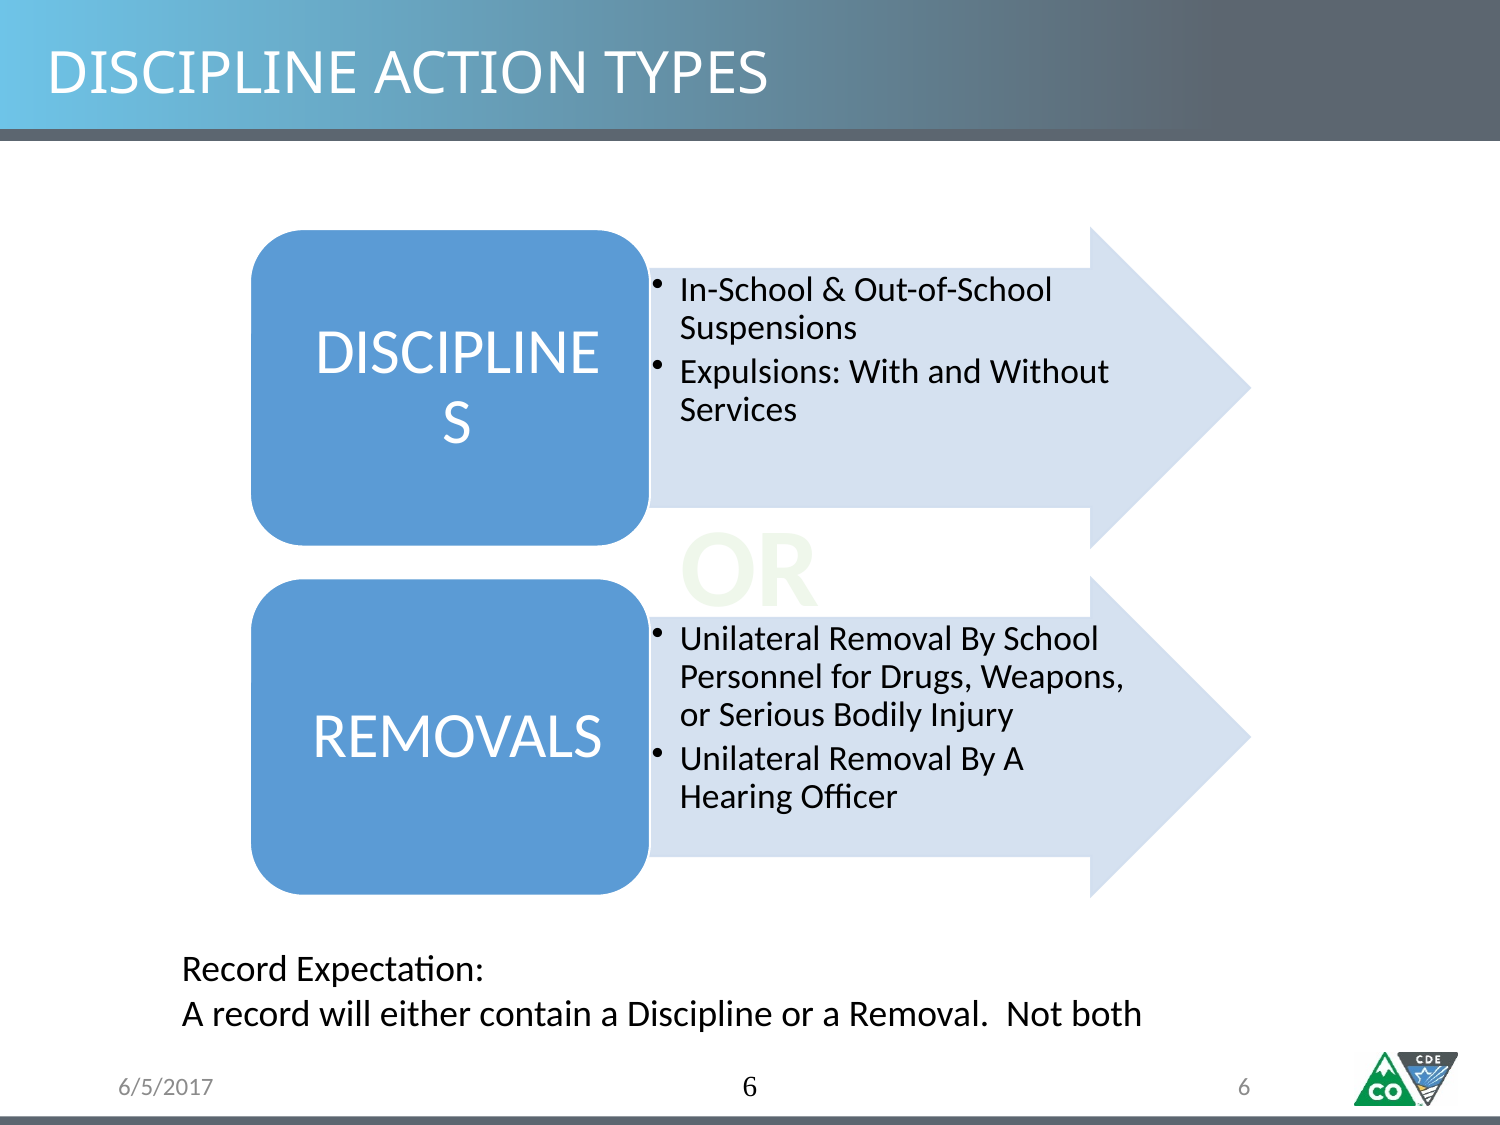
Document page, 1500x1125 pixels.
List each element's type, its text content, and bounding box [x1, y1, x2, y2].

text_box Record Expectation: A record will either contain a Discipline or a Removal. Not both [167, 936, 1368, 1086]
title DISCIPLINE ACTION TYPES [31, 31, 1326, 117]
footer 6 [496, 1086, 1004, 1103]
picture [1354, 1052, 1458, 1106]
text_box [249, 229, 1250, 896]
